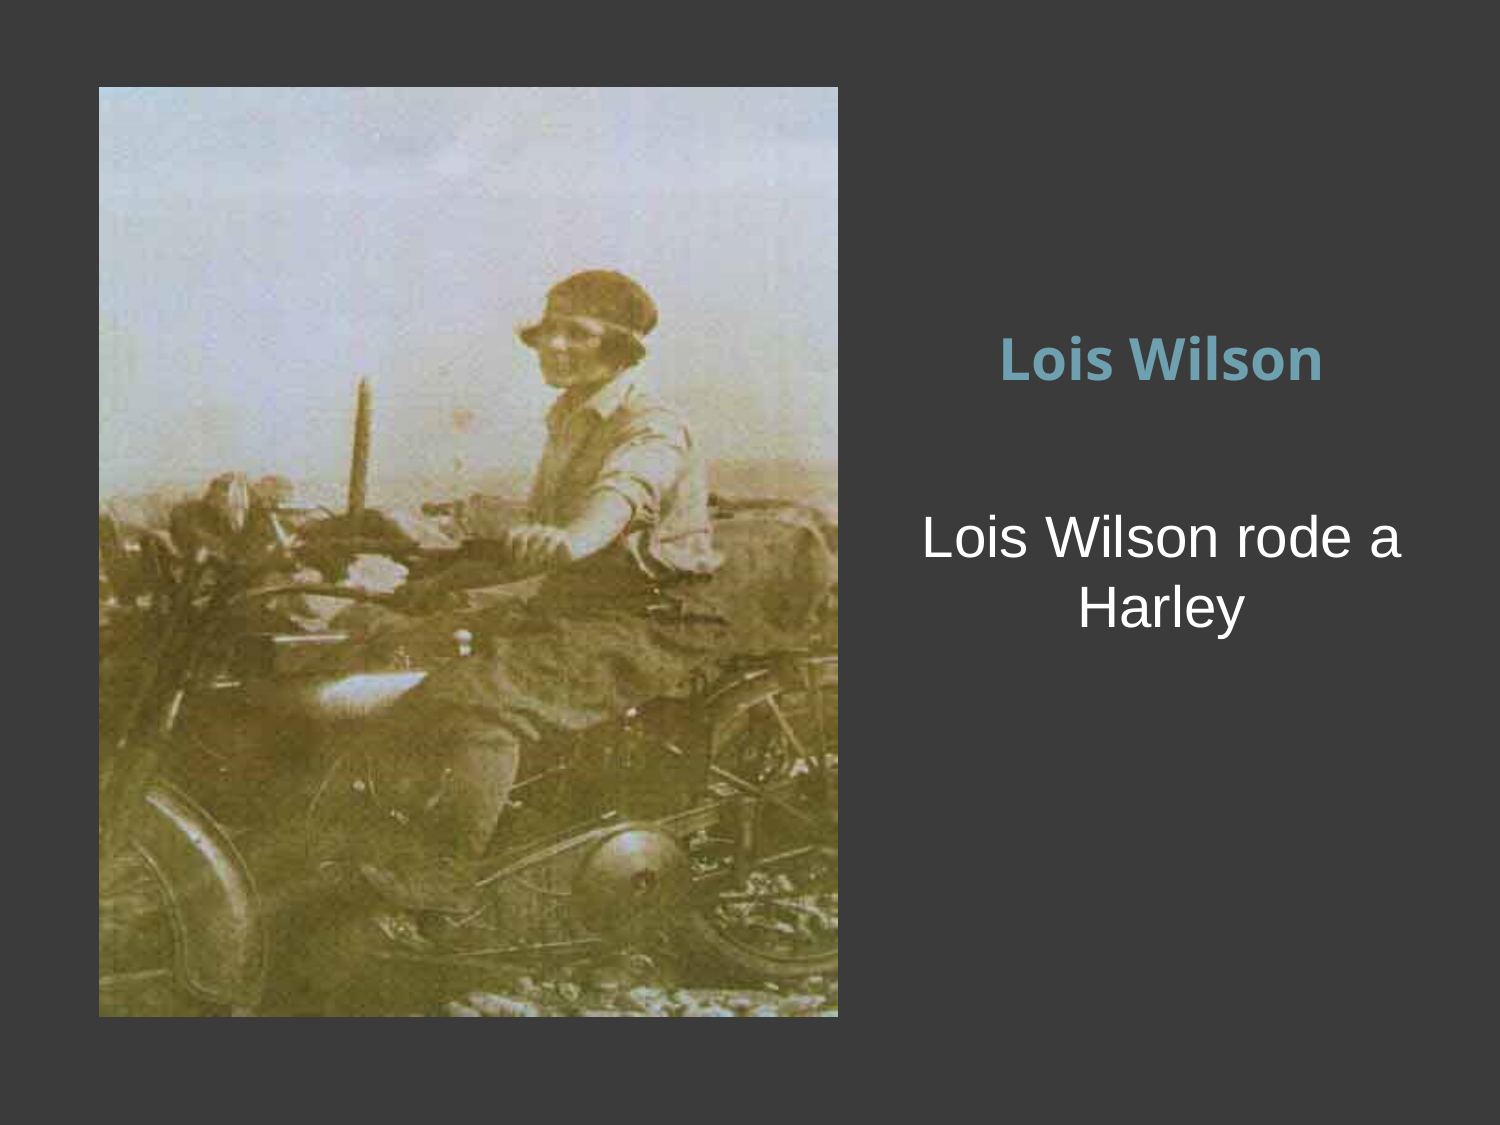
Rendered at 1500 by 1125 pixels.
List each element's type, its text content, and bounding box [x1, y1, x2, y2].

title Lois Wilson [911, 174, 1413, 400]
picture [99, 87, 838, 1017]
list Lois Wilson rode a Harley [911, 491, 1413, 929]
